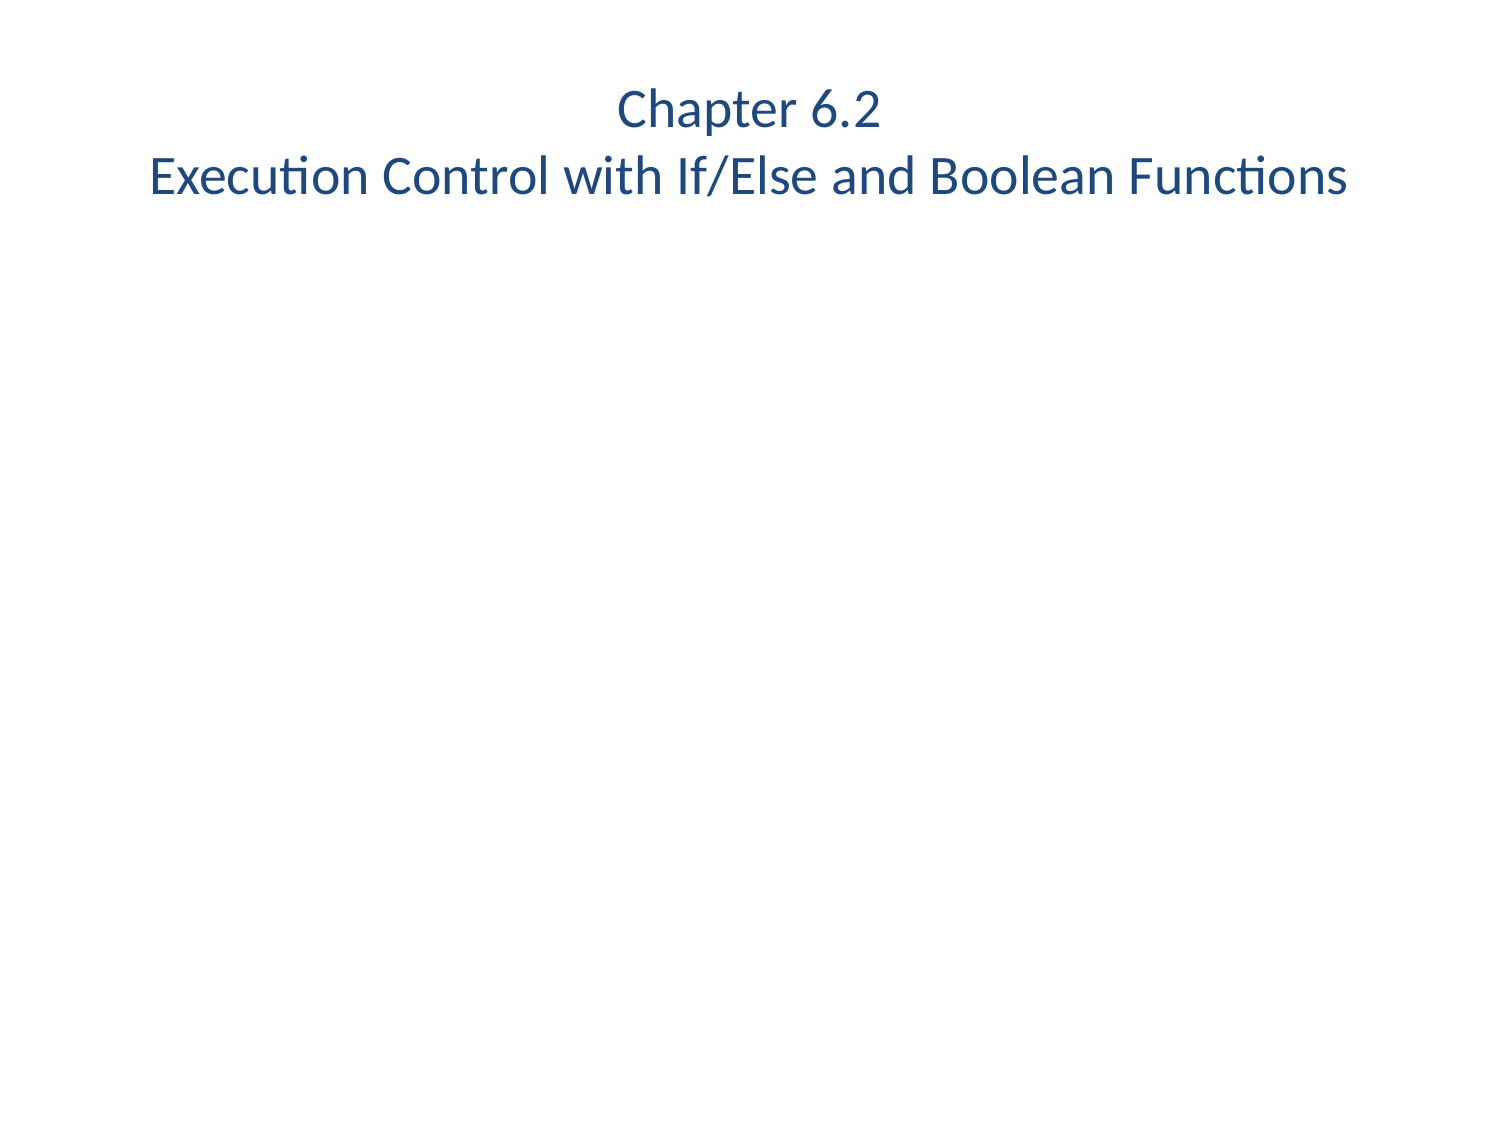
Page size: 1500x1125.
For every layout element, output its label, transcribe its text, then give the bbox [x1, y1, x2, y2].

title Chapter 6.2 Execution Control with If/Else and Boolean Functions [75, 45, 1425, 233]
